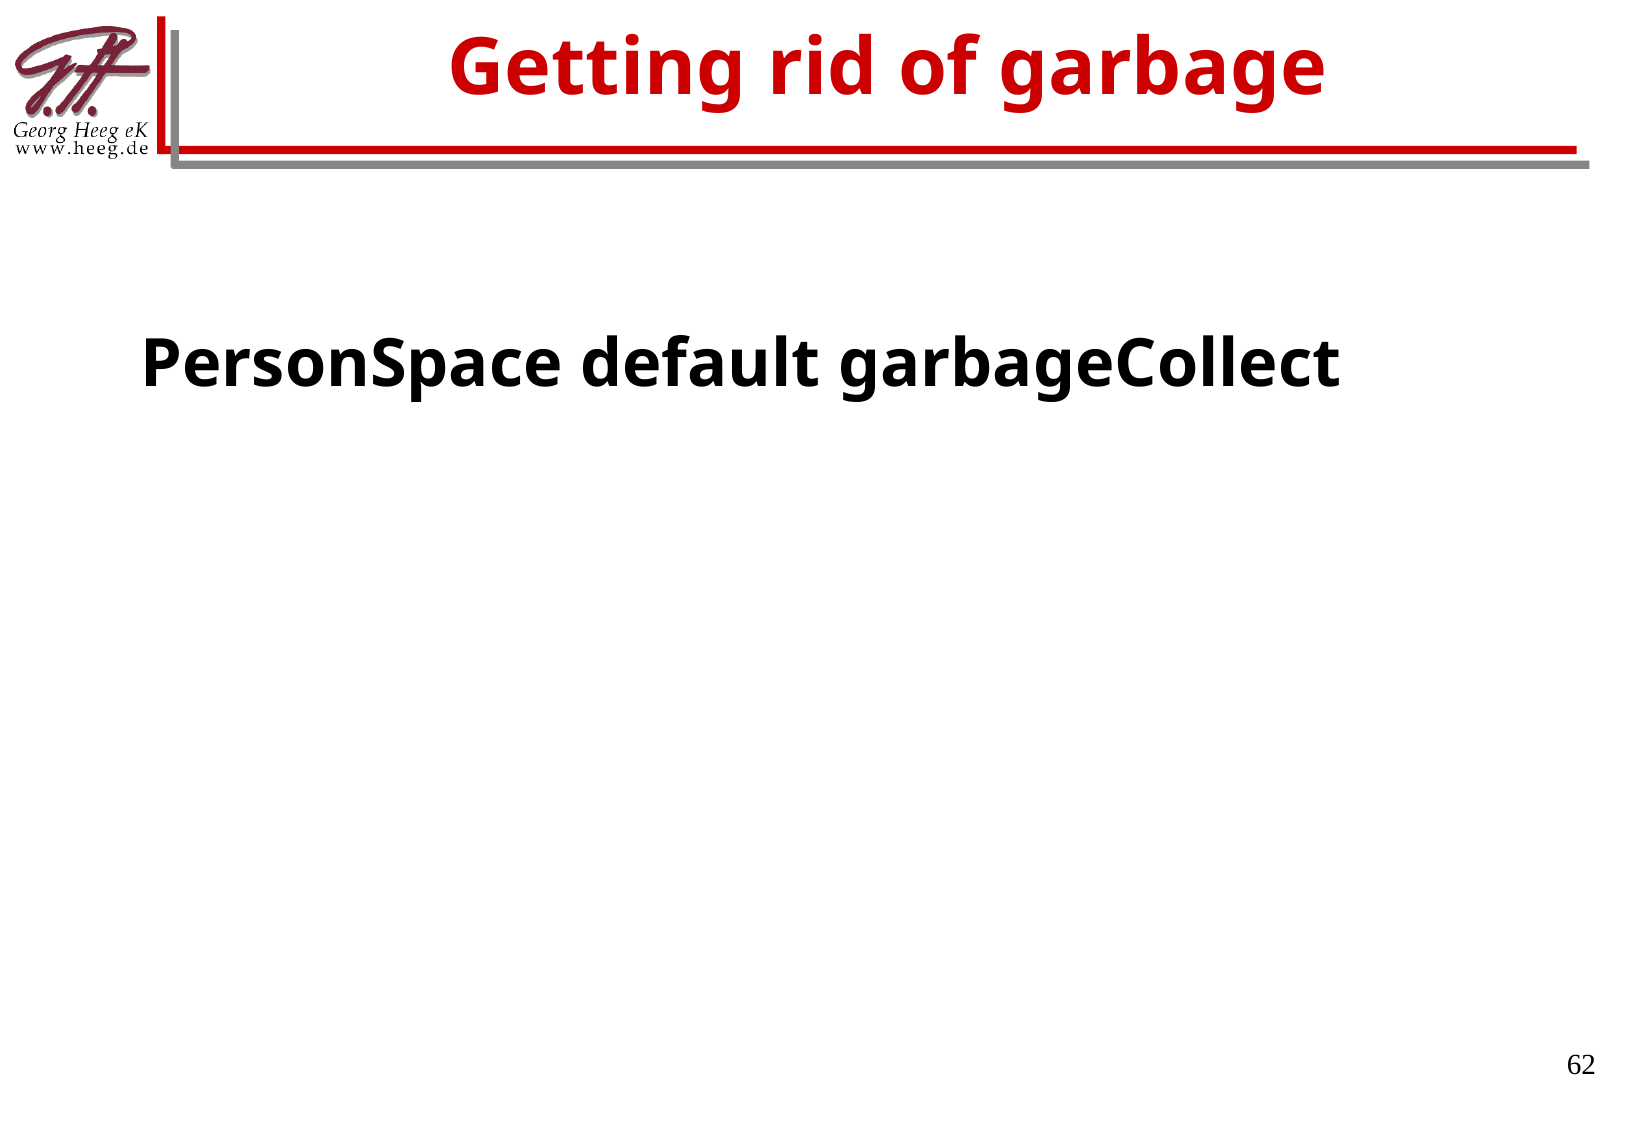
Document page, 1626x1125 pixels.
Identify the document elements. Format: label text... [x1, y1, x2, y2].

list PersonSpace default garbageCollect [125, 312, 1612, 988]
title Getting rid of garbage [150, 0, 1625, 125]
picture [0, 26, 161, 170]
slide_number 62 [1272, 1025, 1612, 1100]
